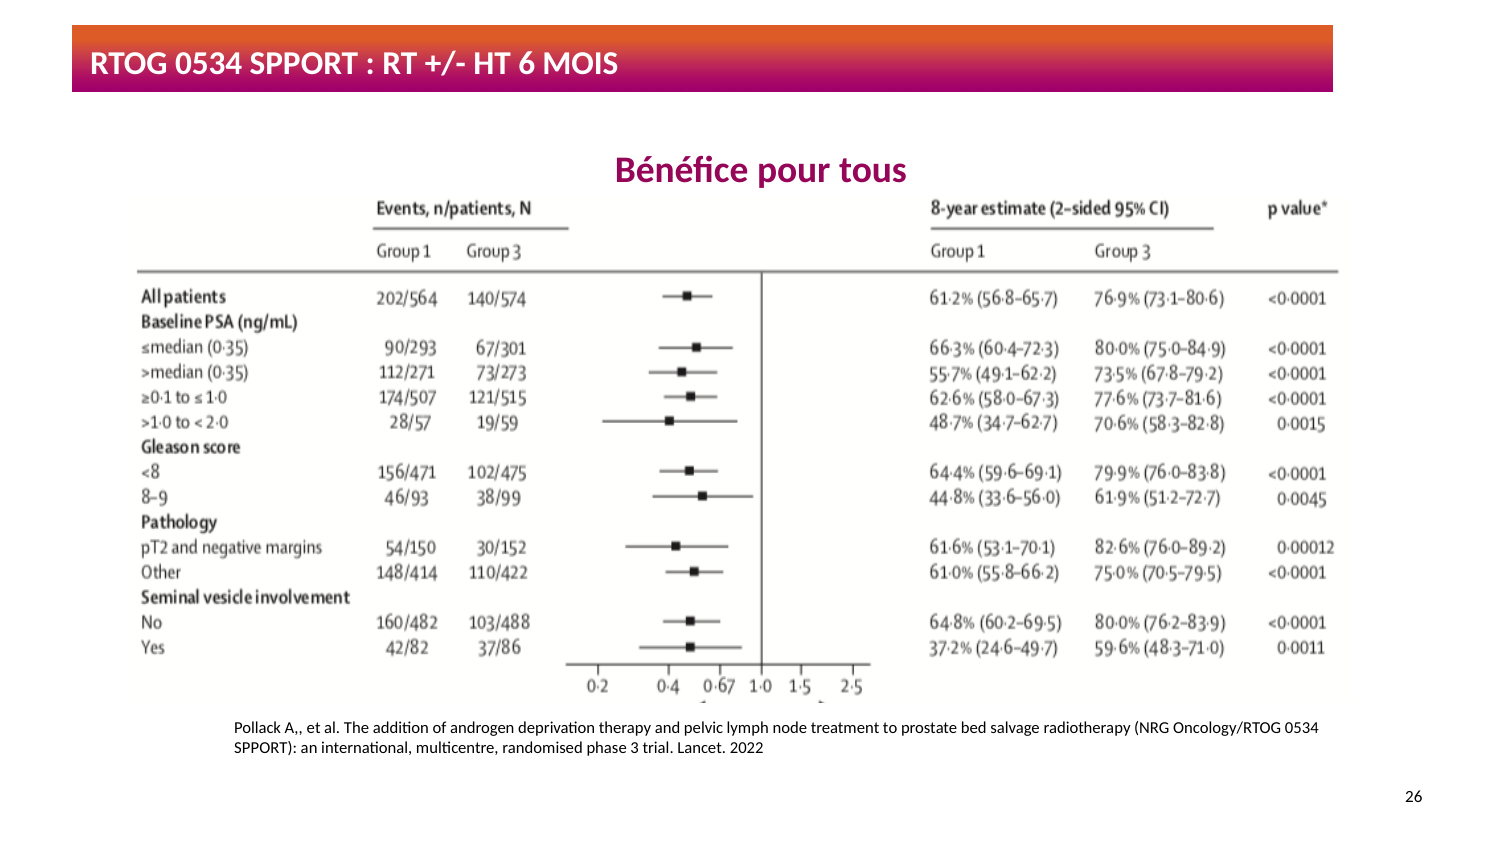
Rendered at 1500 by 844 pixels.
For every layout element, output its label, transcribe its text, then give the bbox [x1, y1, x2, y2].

title RTOG 0534 SPPORT : RT +/- HT 6 MOIS [75, 33, 1425, 124]
text_box Bénéfice pour tous [599, 137, 923, 195]
picture [72, 25, 1333, 92]
text_box Pollack A,, et al. The addition of androgen deprivation therapy and pelvic lymph node treatment to prostate bed salvage radiotherapy (NRG Oncology/RTOG 0534 SPPORT): an international, multicentre, randomised phase 3 trial. Lancet. 2022 [219, 710, 1350, 764]
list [123, 196, 1351, 703]
